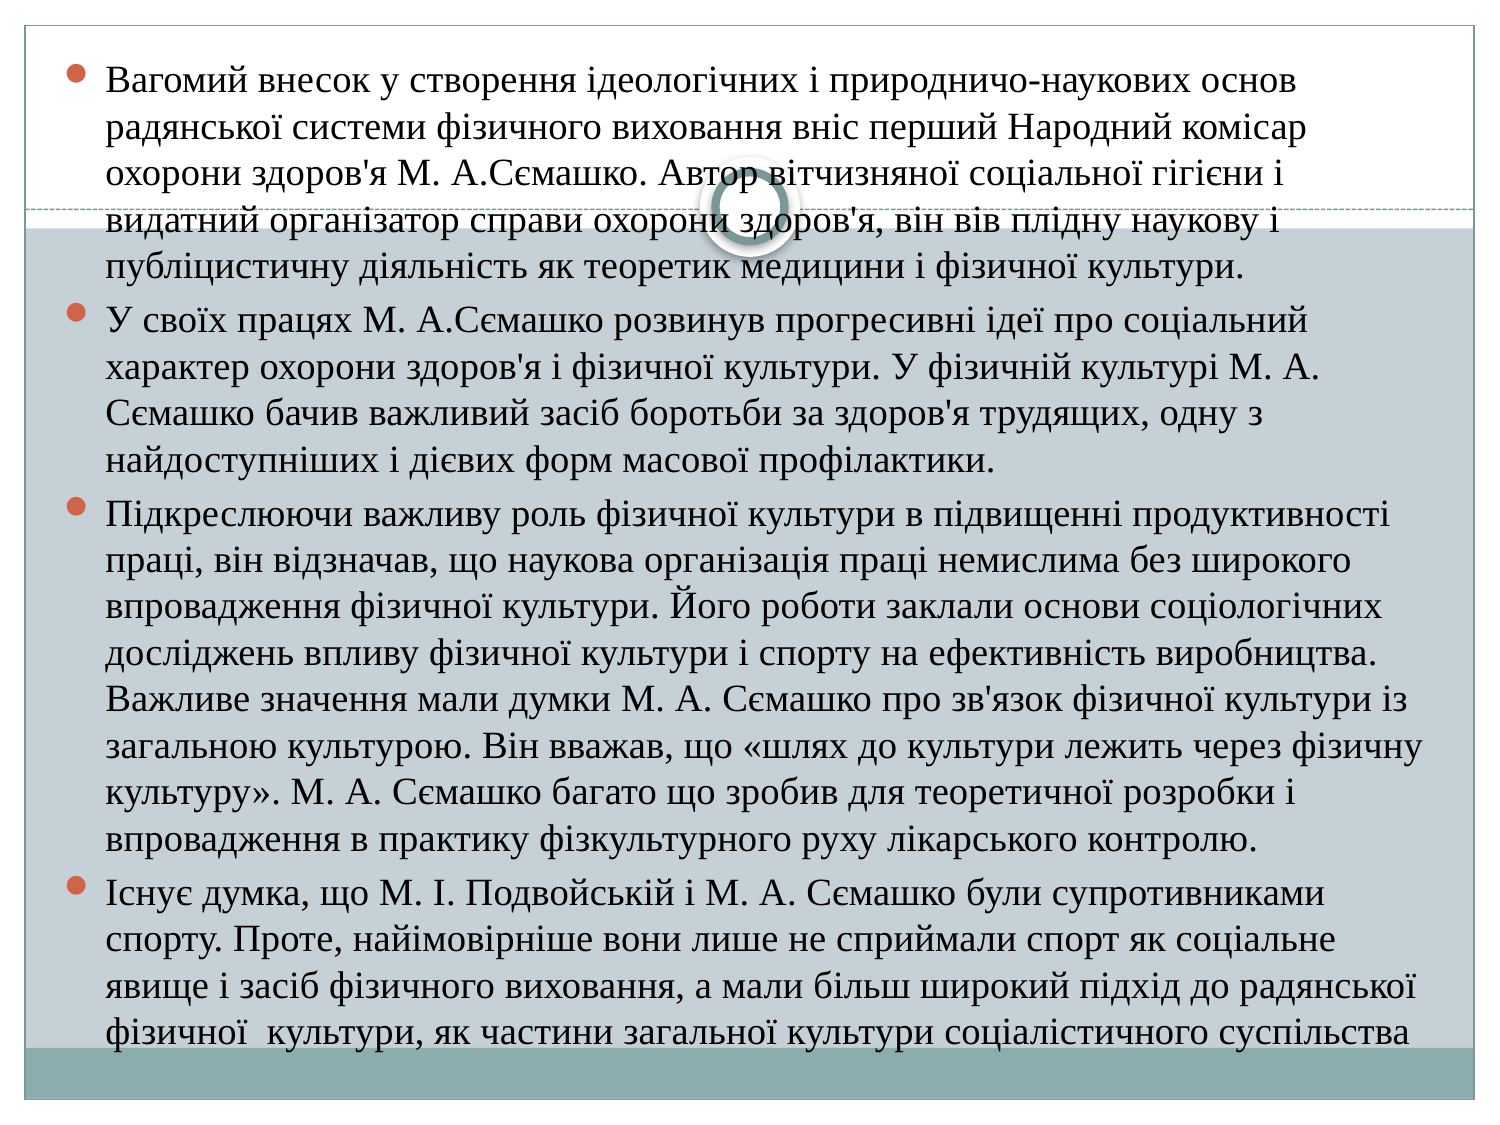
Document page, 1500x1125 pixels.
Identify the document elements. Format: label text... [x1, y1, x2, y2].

list Вагомий внесок у створення ідеологічних і природничо-наукових основ радянської системи фізичного виховання вніс перший Народний комісар охорони здоров'я М. А.Сємашко. Автор вітчизняної соціальної гігієни і видатний організатор справи охорони здоров'я, він вів плідну наукову і публіцистичну діяльність як теоретик медицини і фізичної культури. У своїх працях М. А.Сємашко розвинув прогресивні ідеї про соціальний характер охорони здоров'я і фізичної культури. У фізичній культурі М. А. Сємашко бачив важливий засіб боротьби за здоров'я трудящих, одну з найдоступніших і дієвих форм масової профілактики. Підкреслюючи важливу роль фізичної культури в підвищенні продуктивності праці, він відзначав, що наукова організація праці немислима без широкого впровадження фізичної культури. Його роботи заклали основи соціологічних досліджень впливу фізичної культури і спорту на ефективність виробництва. Важливе значення мали думки М. А. Сємашко про зв'язок фізичної культури із загальною культурою. Він вважав, що «шлях до культури лежить через фізичну культуру». М. А. Сємашко багато що зробив для теоретичної розробки і впровадження в практику фізкультурного руху лікарського контролю. Існує думка, що М. І. Подвойській і М. А. Сємашко були супротивниками спорту. Проте, найімовірніше вони лише не сприймали спорт як соціальне явище і засіб фізичного виховання, а мали більш широкий підхід до радянської фізичної культури, як частини загальної культури соціалістичного суспільства [49, 46, 1445, 1090]
